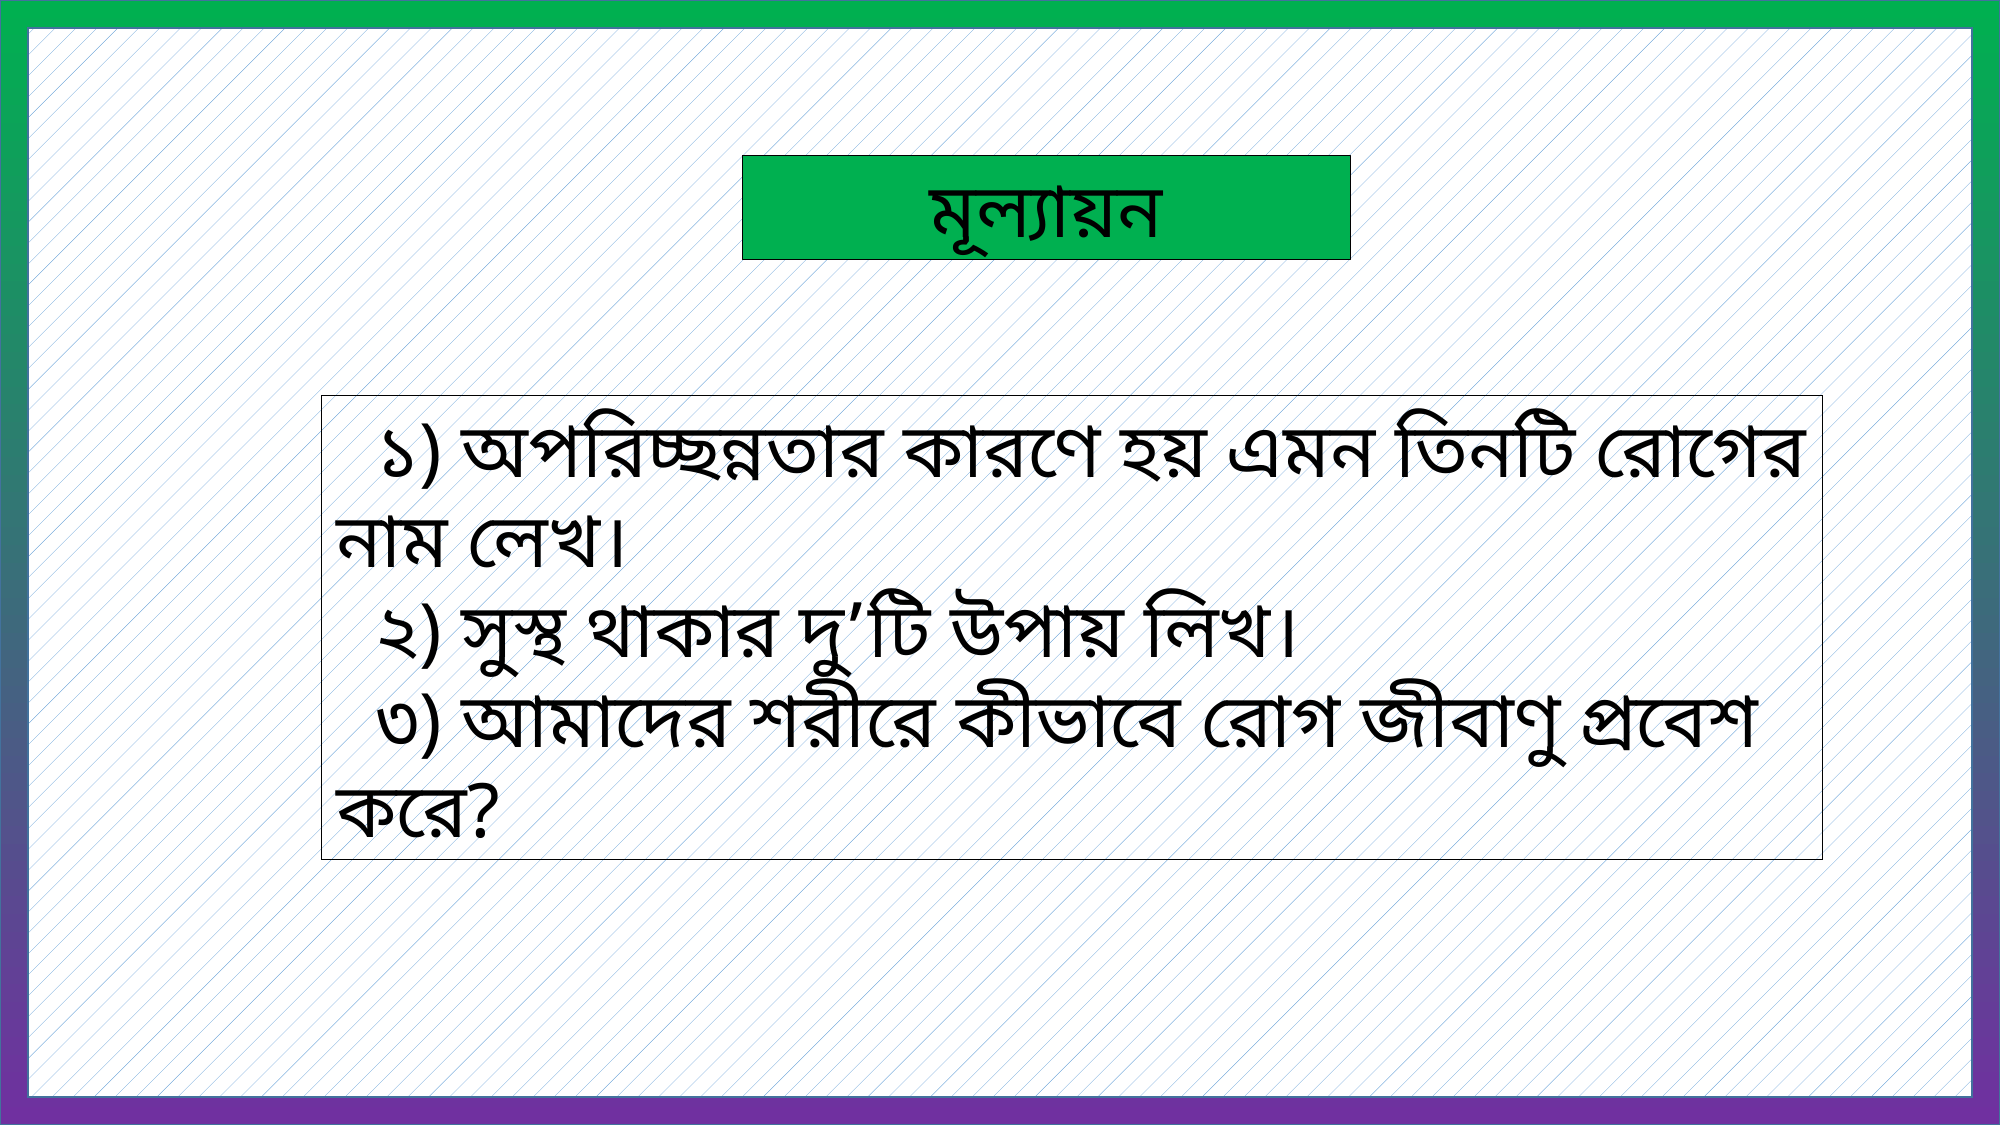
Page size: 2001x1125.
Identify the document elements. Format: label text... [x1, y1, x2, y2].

text_box [0, 0, 2000, 1125]
text_box মূল্যায়ন [742, 155, 1350, 260]
text_box ১) অপরিচ্ছন্নতার কারণে হয় এমন তিনটি রোগের নাম লেখ। ২) সুস্থ থাকার দু’টি উপায় লিখ। ৩) আমাদের শরীরে কীভাবে রোগ জীবাণু প্রবেশ করে? [321, 395, 1823, 860]
